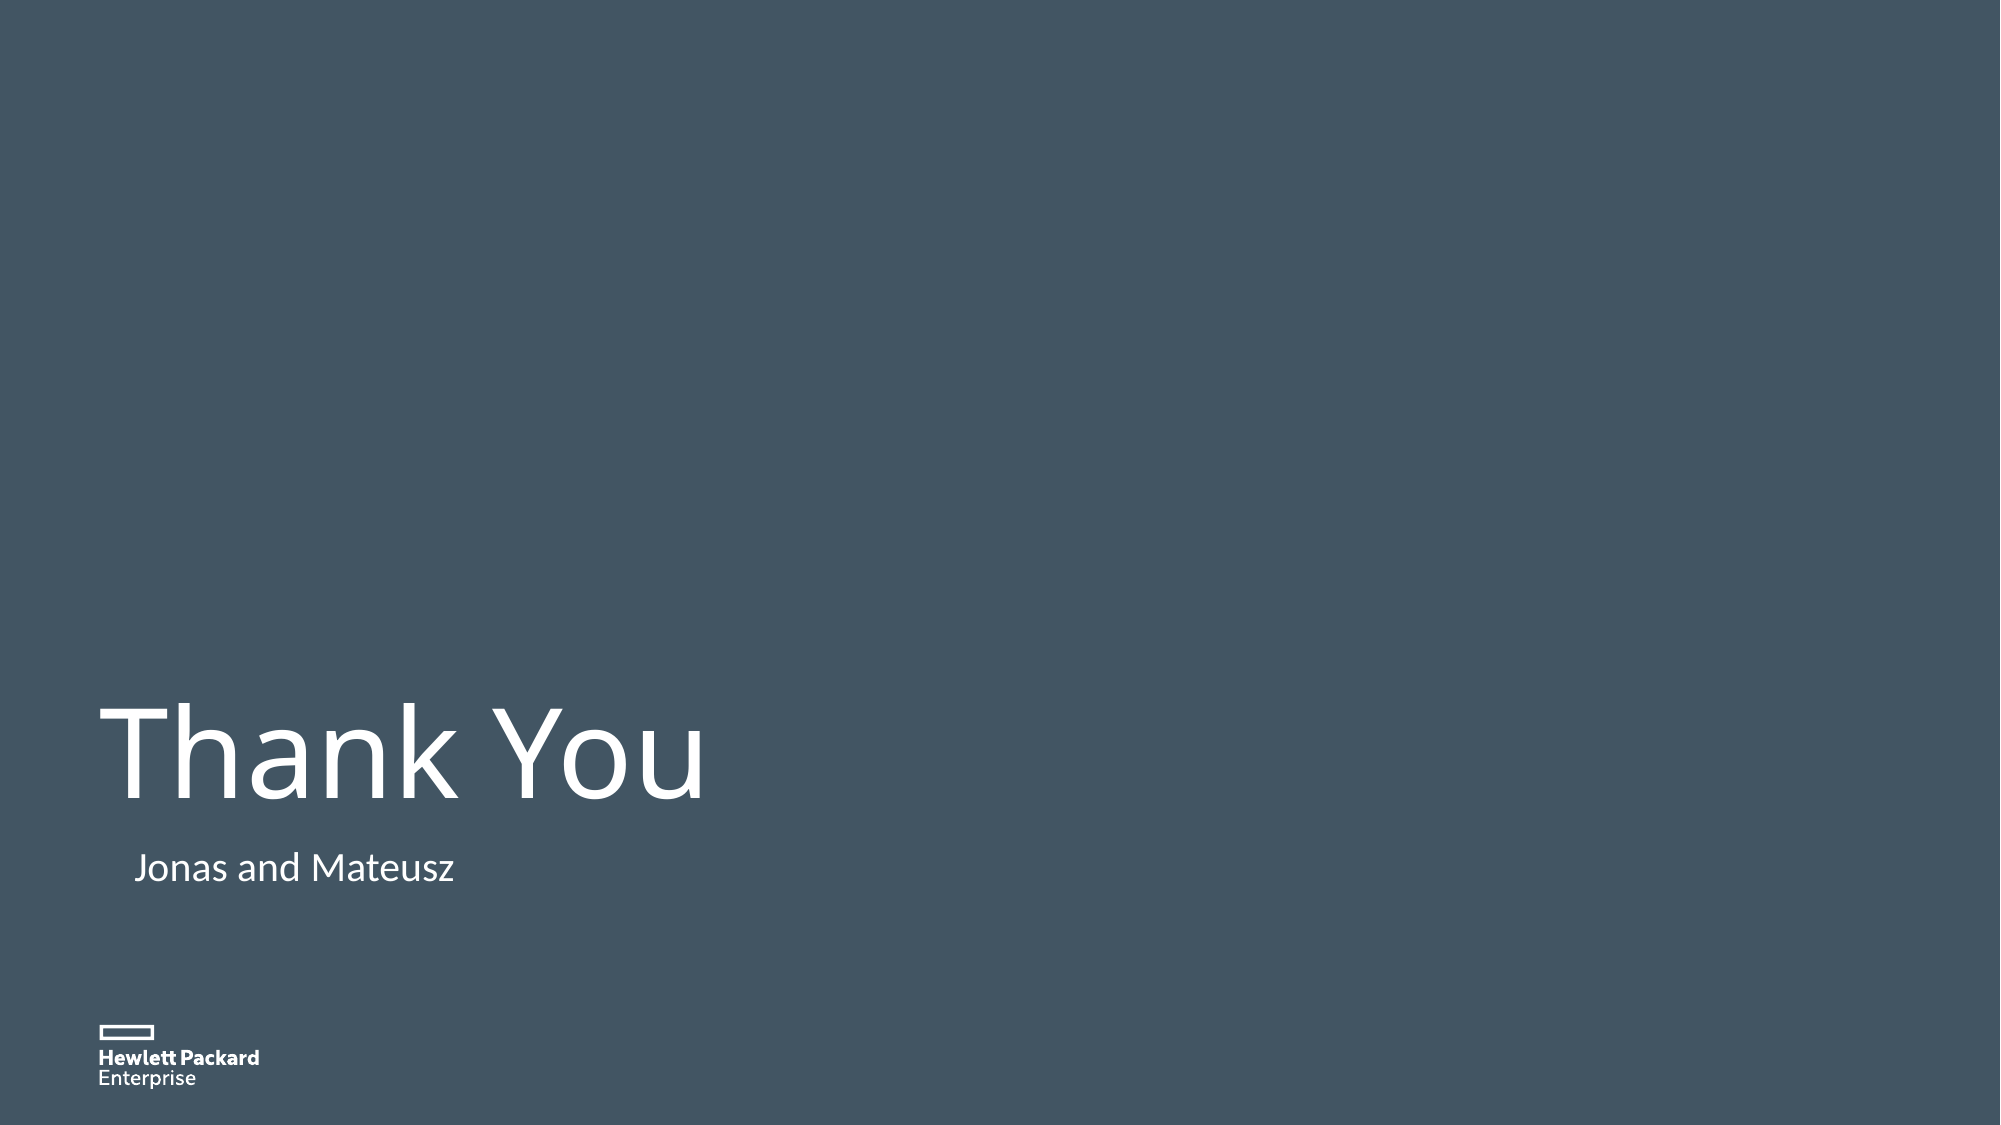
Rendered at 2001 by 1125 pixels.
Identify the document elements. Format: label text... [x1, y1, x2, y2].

title Thank You [84, 575, 1636, 950]
list Jonas and Mateusz [119, 837, 1601, 1063]
